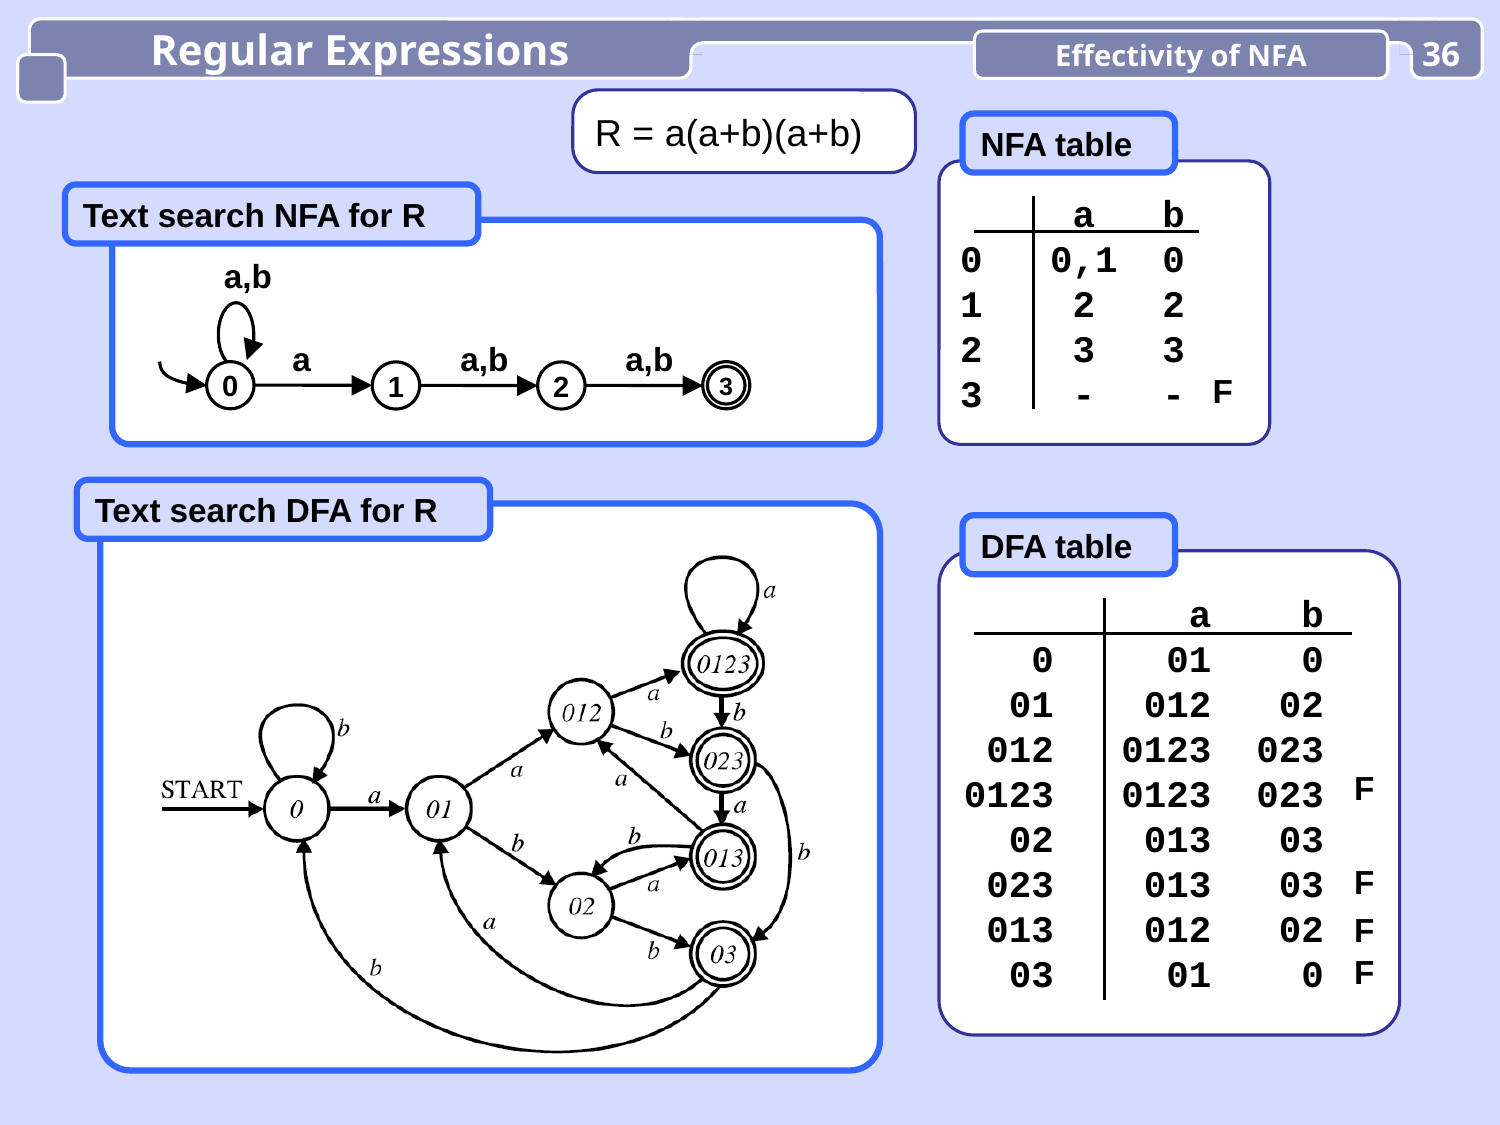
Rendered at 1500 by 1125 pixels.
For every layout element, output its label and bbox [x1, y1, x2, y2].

text_box [938, 515, 1400, 1036]
picture [135, 514, 850, 1059]
text_box [572, 89, 916, 173]
text_box [17, 18, 1483, 103]
text_box [938, 113, 1270, 445]
text_box [76, 479, 880, 1071]
text_box [64, 184, 880, 445]
